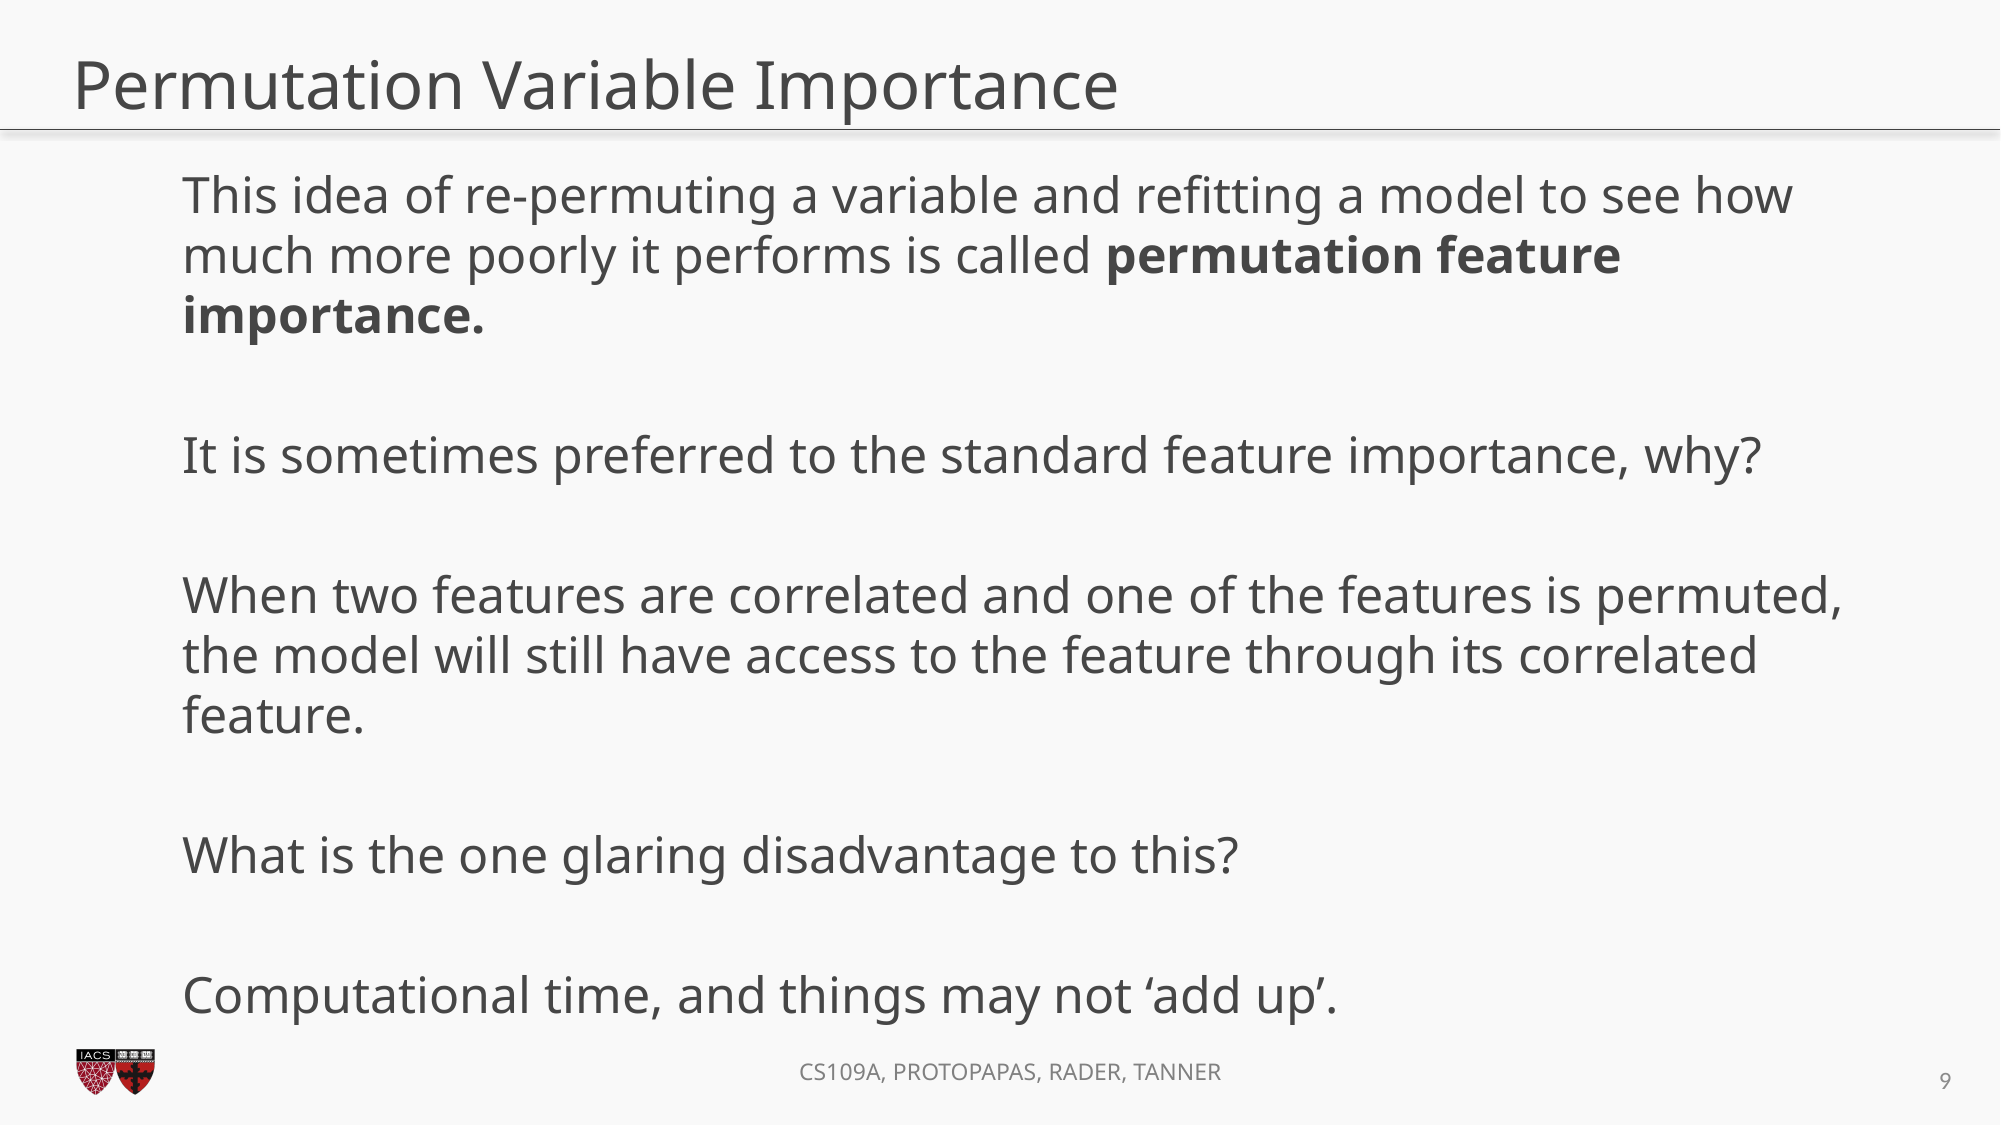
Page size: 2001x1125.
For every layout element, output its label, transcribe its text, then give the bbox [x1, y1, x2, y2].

list This idea of re-permuting a variable and refitting a model to see how much more poorly it performs is called permutation feature importance. It is sometimes preferred to the standard feature importance, why? When two features are correlated and one of the features is permuted, the model will still have access to the feature through its correlated feature. What is the one glaring disadvantage to this? Computational time, and things may not ‘add up’. [167, 155, 1862, 1050]
slide_number 9 [1500, 1050, 1967, 1110]
picture [75, 1049, 155, 1095]
title Permutation Variable Importance [57, 35, 1943, 162]
